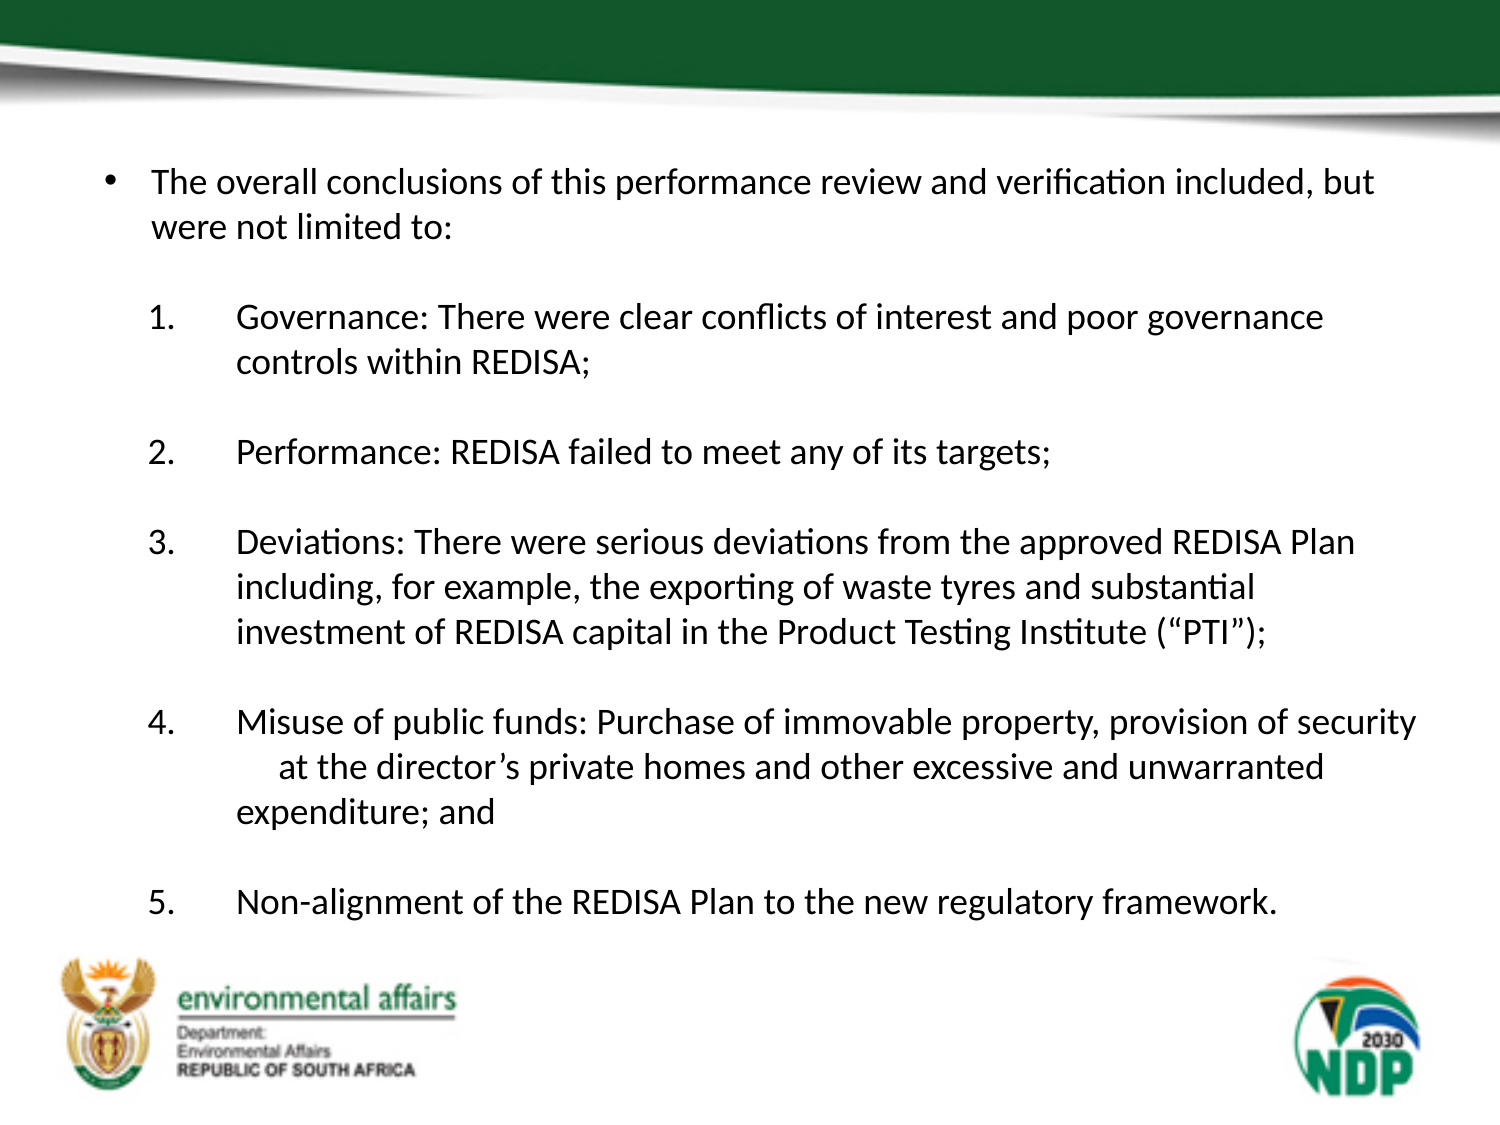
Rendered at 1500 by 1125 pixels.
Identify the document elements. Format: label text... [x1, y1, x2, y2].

text_box The overall conclusions of this performance review and verification included, but were not limited to: 1. Governance: There were clear conflicts of interest and poor governance controls within REDISA; 2. Performance: REDISA failed to meet any of its targets; 3. Deviations: There were serious deviations from the approved REDISA Plan including, for example, the exporting of waste tyres and substantial investment of REDISA capital in the Product Testing Institute (“PTI”); Misuse of public funds: Purchase of immovable property, provision of security at the director’s private homes and other excessive and unwarranted expenditure; and 5. Non-alignment of the REDISA Plan to the new regulatory framework. [89, 149, 1447, 930]
picture [0, 0, 1500, 1125]
